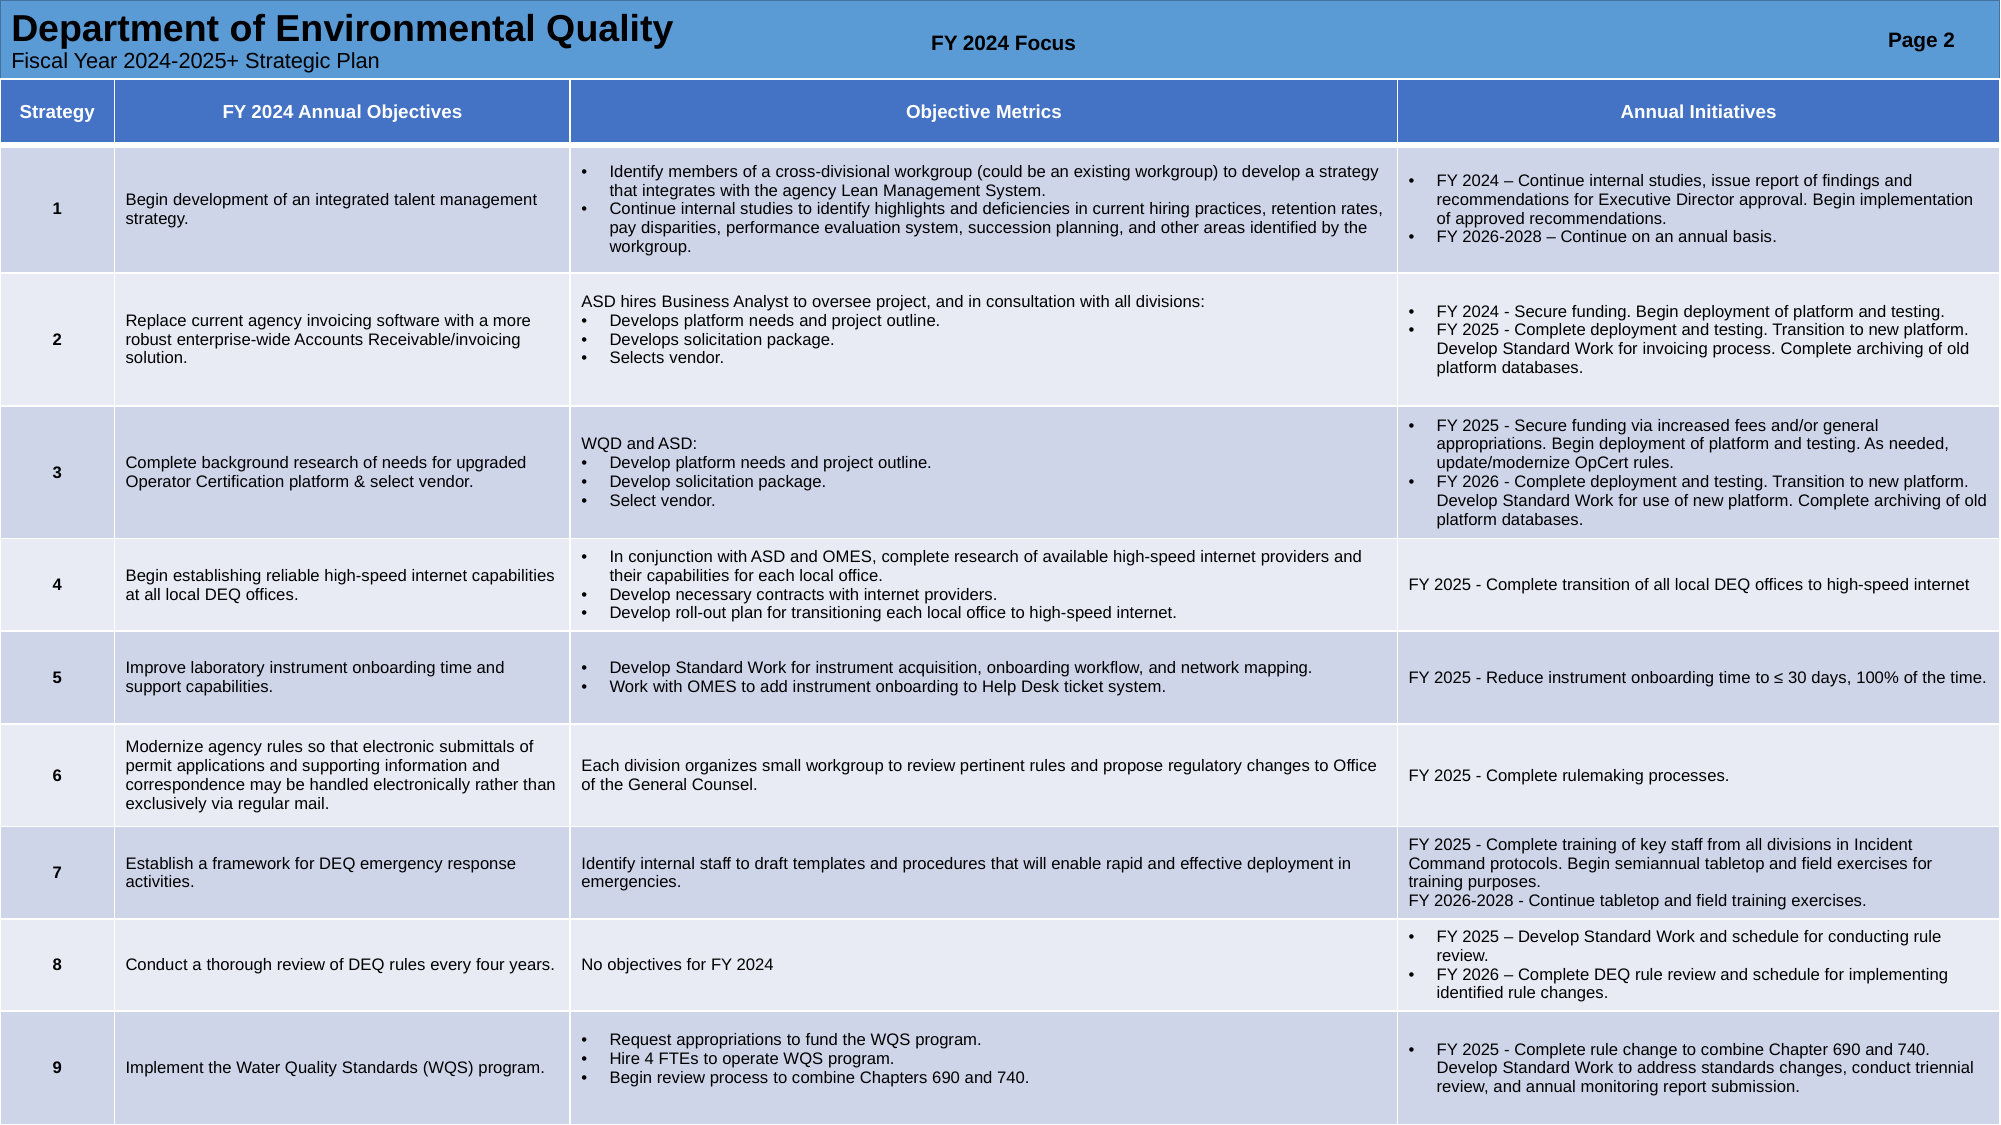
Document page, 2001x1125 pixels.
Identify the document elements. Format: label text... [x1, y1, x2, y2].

table_cell FY 2025 - Secure funding via increased fees and/or general appropriations. Begin deployment of platform and testing. As needed, update/modernize OpCert rules. FY 2026 - Complete deployment and testing. Transition to new platform. Develop Standard Work for use of new platform. Complete archiving of old platform databases. [1398, 407, 1999, 538]
table_cell 3 [1, 407, 114, 538]
table_cell Identify internal staff to draft templates and procedures that will enable rapid and effective deployment in emergencies. [571, 827, 1397, 918]
table_cell 5 [1, 632, 114, 723]
table_cell FY 2025 – Develop Standard Work and schedule for conducting rule review. FY 2026 – Complete DEQ rule review and schedule for implementing identified rule changes. [1398, 920, 1999, 1010]
table_cell FY 2025 - Complete transition of all local DEQ offices to high-speed internet [1398, 539, 1999, 630]
table_cell Each division organizes small workgroup to review pertinent rules and propose regulatory changes to Office of the General Counsel. [571, 725, 1397, 826]
table_cell Replace current agency invoicing software with a more robust enterprise-wide Accounts Receivable/invoicing solution. [115, 274, 569, 405]
table_cell ASD hires Business Analyst to oversee project, and in consultation with all divisions: Develops platform needs and project outline. Develops solicitation package. Selects vendor. [571, 274, 1397, 405]
table_cell FY 2024 – Continue internal studies, issue report of findings and recommendations for Executive Director approval. Begin implementation of approved recommendations. FY 2026-2028 – Continue on an annual basis. [1398, 148, 1999, 272]
text_box [0, 0, 2000, 78]
table_cell Begin development of an integrated talent management strategy. [115, 148, 569, 272]
table_header Objective Metrics [571, 80, 1397, 142]
table_cell 7 [1, 827, 114, 918]
table_cell Complete background research of needs for upgraded Operator Certification platform & select vendor. [115, 407, 569, 538]
table_cell FY 2025 - Complete rule change to combine Chapter 690 and 740. Develop Standard Work to address standards changes, conduct triennial review, and annual monitoring report submission. [1398, 1012, 1999, 1124]
table_cell 4 [1, 539, 114, 630]
table_cell FY 2025 - Reduce instrument onboarding time to ≤ 30 days, 100% of the time. [1398, 632, 1999, 723]
table_cell Identify members of a cross-divisional workgroup (could be an existing workgroup) to develop a strategy that integrates with the agency Lean Management System. Continue internal studies to identify highlights and deficiencies in current hiring practices, retention rates, pay disparities, performance evaluation system, succession planning, and other areas identified by the workgroup. [571, 148, 1397, 272]
table_cell Establish a framework for DEQ emergency response activities. [115, 827, 569, 918]
table_cell FY 2025 - Complete training of key staff from all divisions in Incident Command protocols. Begin semiannual tabletop and field exercises for training purposes. FY 2026-2028 - Continue tabletop and field training exercises. [1398, 827, 1999, 918]
text_box FY 2024 Focus [912, 18, 1088, 61]
table_cell Request appropriations to fund the WQS program. Hire 4 FTEs to operate WQS program. Begin review process to combine Chapters 690 and 740. [571, 1012, 1397, 1124]
table_cell Develop Standard Work for instrument acquisition, onboarding workflow, and network mapping. Work with OMES to add instrument onboarding to Help Desk ticket system. [571, 632, 1397, 723]
table_cell FY 2024 - Secure funding. Begin deployment of platform and testing. FY 2025 - Complete deployment and testing. Transition to new platform. Develop Standard Work for invoicing process. Complete archiving of old platform databases. [1398, 274, 1999, 405]
text_box Page 2 [1873, 19, 1970, 59]
table_cell In conjunction with ASD and OMES, complete research of available high-speed internet providers and their capabilities for each local office. Develop necessary contracts with internet providers. Develop roll-out plan for transitioning each local office to high-speed internet. [571, 539, 1397, 630]
table_header FY 2024 Annual Objectives [115, 80, 569, 142]
table_header Annual Initiatives [1398, 80, 1999, 142]
table_header Strategy [1, 80, 114, 142]
table_cell 1 [1, 148, 114, 272]
table_cell Begin establishing reliable high-speed internet capabilities at all local DEQ offices. [115, 539, 569, 630]
table_cell 9 [1, 1012, 114, 1124]
table_cell Improve laboratory instrument onboarding time and support capabilities. [115, 632, 569, 723]
table_cell 6 [1, 725, 114, 826]
table_cell FY 2025 - Complete rulemaking processes. [1398, 725, 1999, 826]
table_cell Implement the Water Quality Standards (WQS) program. [115, 1012, 569, 1124]
table_cell No objectives for FY 2024 [571, 920, 1397, 1010]
table_cell 2 [1, 274, 114, 405]
table_cell 8 [1, 920, 114, 1010]
table_cell Conduct a thorough review of DEQ rules every four years. [115, 920, 569, 1010]
text_box Department of Environmental Quality Fiscal Year 2024-2025+ Strategic Plan [0, 11, 708, 78]
table_cell Modernize agency rules so that electronic submittals of permit applications and supporting information and correspondence may be handled electronically rather than exclusively via regular mail. [115, 725, 569, 826]
table_cell WQD and ASD: Develop platform needs and project outline. Develop solicitation package. Select vendor. [571, 407, 1397, 538]
